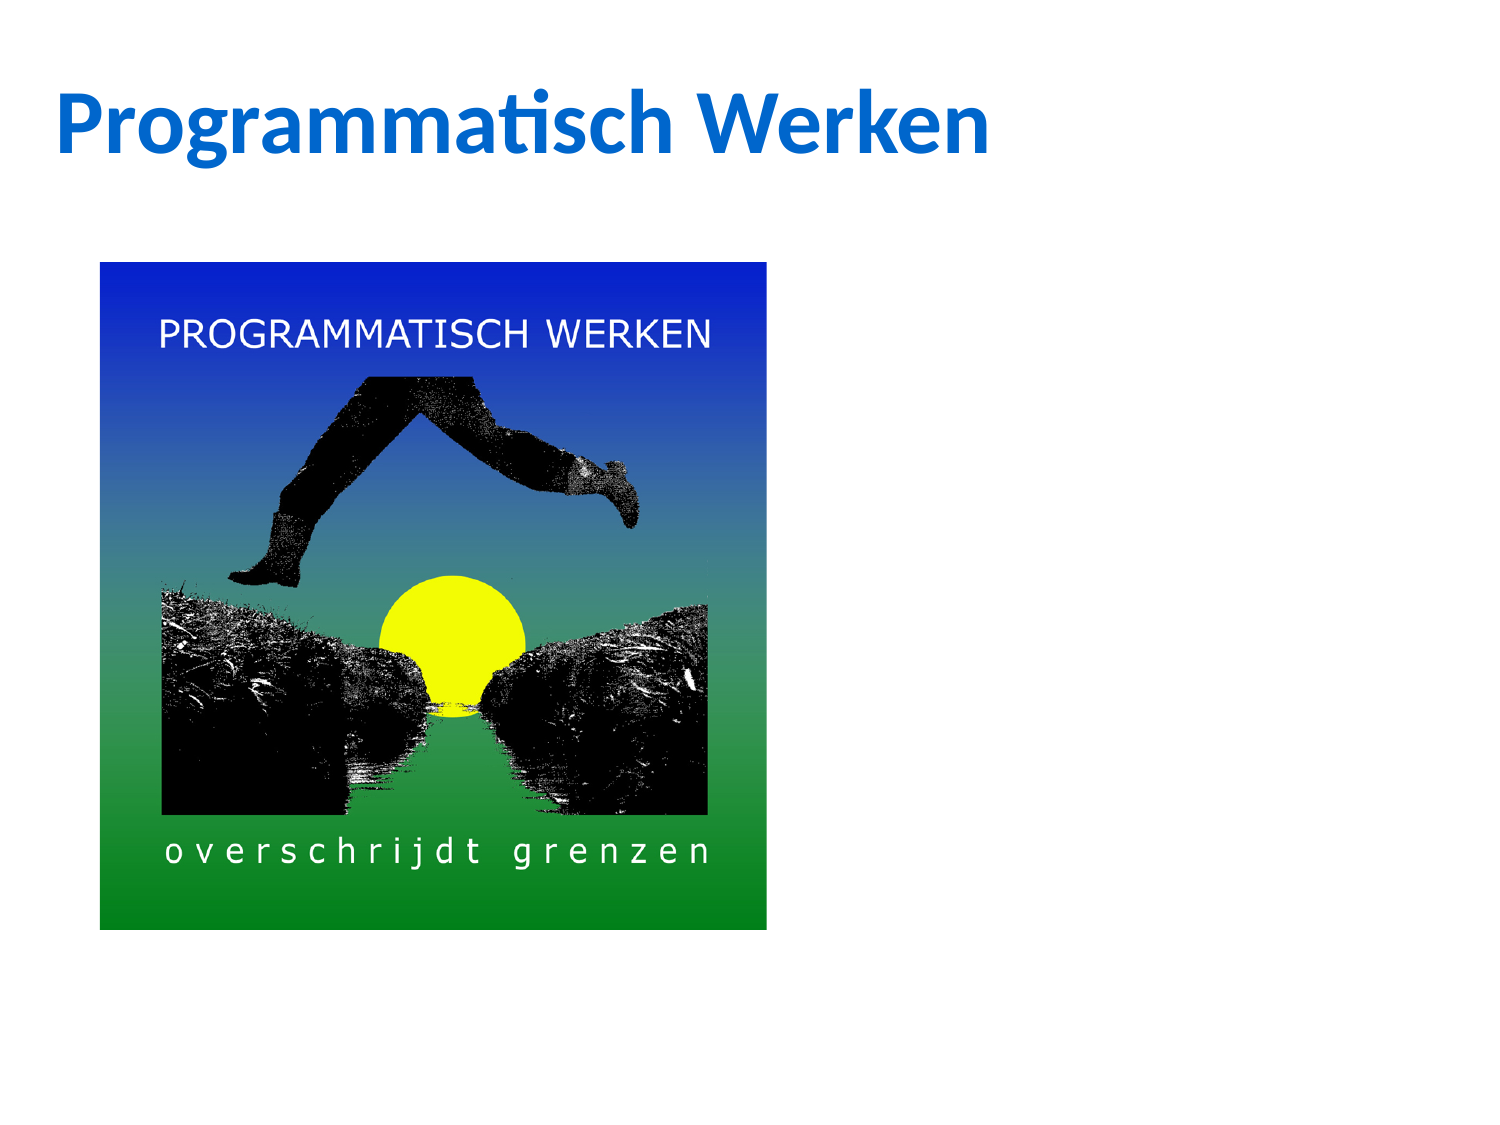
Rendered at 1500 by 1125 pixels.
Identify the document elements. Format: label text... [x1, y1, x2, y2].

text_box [99, 262, 767, 930]
text_box Programmatisch Werken [41, 54, 1447, 225]
